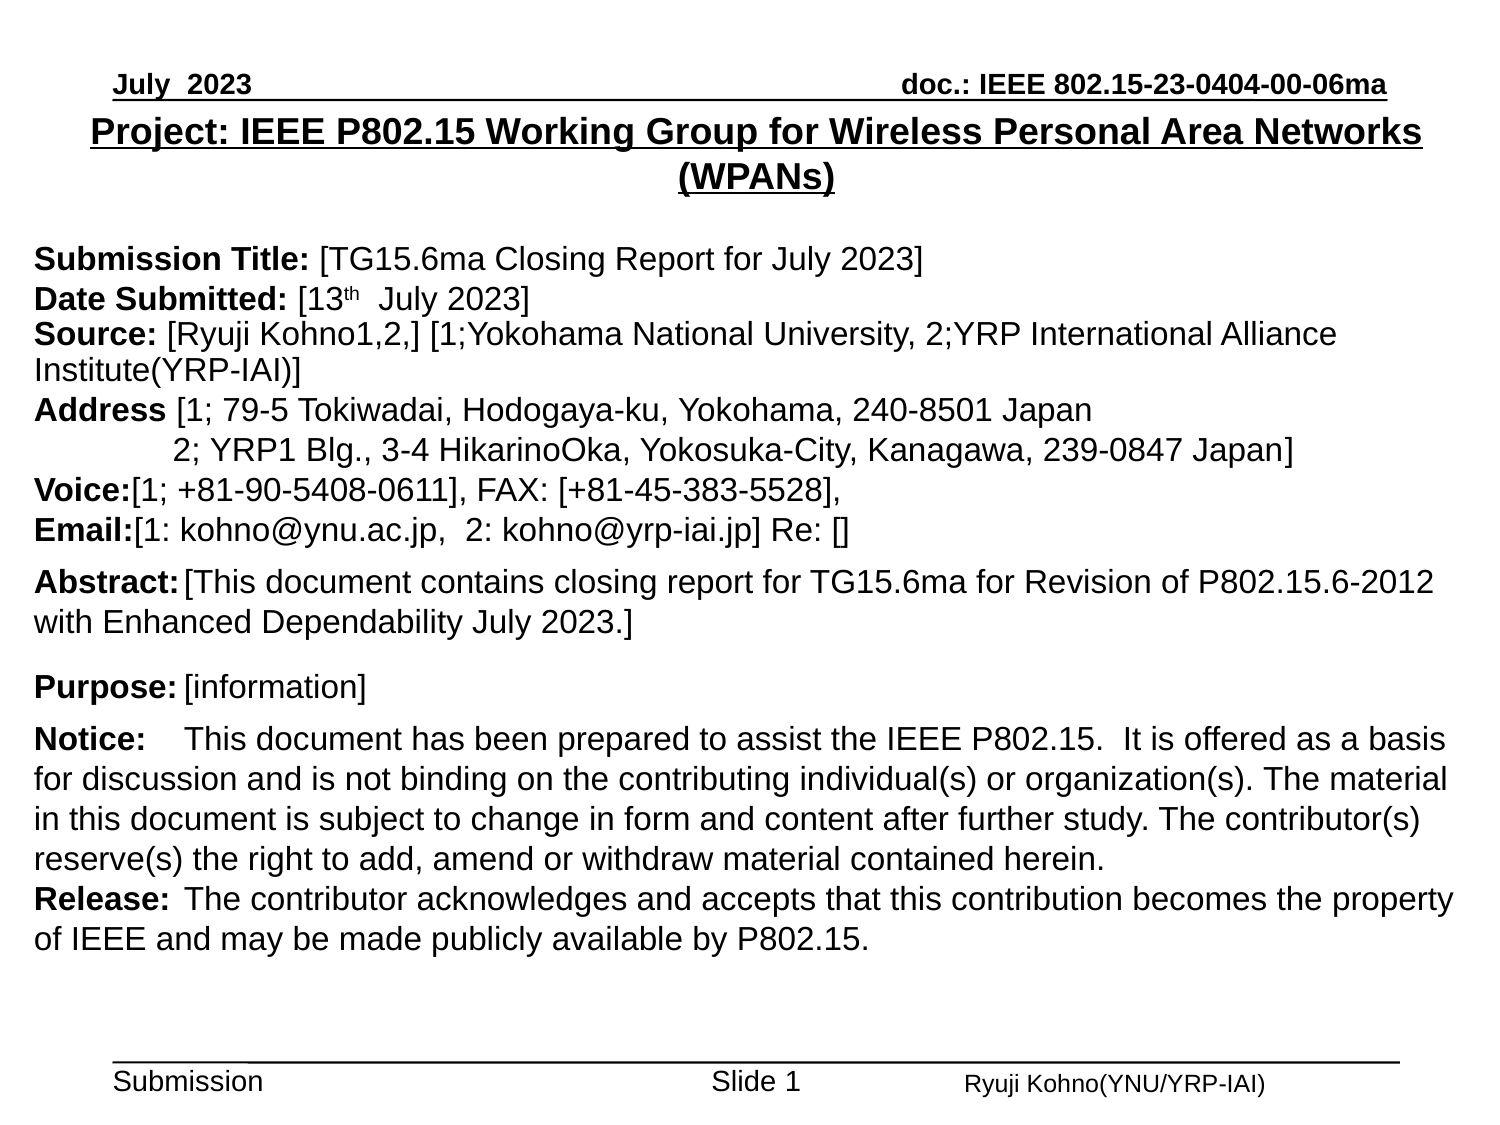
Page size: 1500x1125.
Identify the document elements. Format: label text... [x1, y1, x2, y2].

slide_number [112, 64, 375, 100]
text_box Project: IEEE P802.15 Working Group for Wireless Personal Area Networks (WPANs) Submission Title: [TG15.6ma Closing Report for July 2023] Date Submitted: [13th July 2023] Source: [Ryuji Kohno1,2,] [1;Yokohama National University, 2;YRP International Alliance Institute(YRP-IAI)] Address [1; 79-5 Tokiwadai, Hodogaya-ku, Yokohama, 240-8501 Japan 2; YRP1 Blg., 3-4 HikarinoOka, Yokosuka-City, Kanagawa, 239-0847 Japan] Voice:[1; +81-90-5408-0611], FAX: [+81-45-383-5528], Email:[1: kohno@ynu.ac.jp, 2: kohno@yrp-iai.jp] Re: [] Abstract: [This document contains closing report for TG15.6ma for Revision of P802.15.6-2012 with Enhanced Dependability July 2023.] Purpose: [information] Notice: This document has been prepared to assist the IEEE P802.15. It is offered as a basis for discussion and is not binding on the contributing individual(s) or organization(s). The material in this document is subject to change in form and content after further study. The contributor(s) reserve(s) the right to add, amend or withdraw material contained herein. Release: The contributor acknowledges and accepts that this contribution becomes the property of IEEE and may be made publicly available by P802.15. [19, 99, 1495, 965]
slide_number Slide 1 [701, 1062, 811, 1098]
